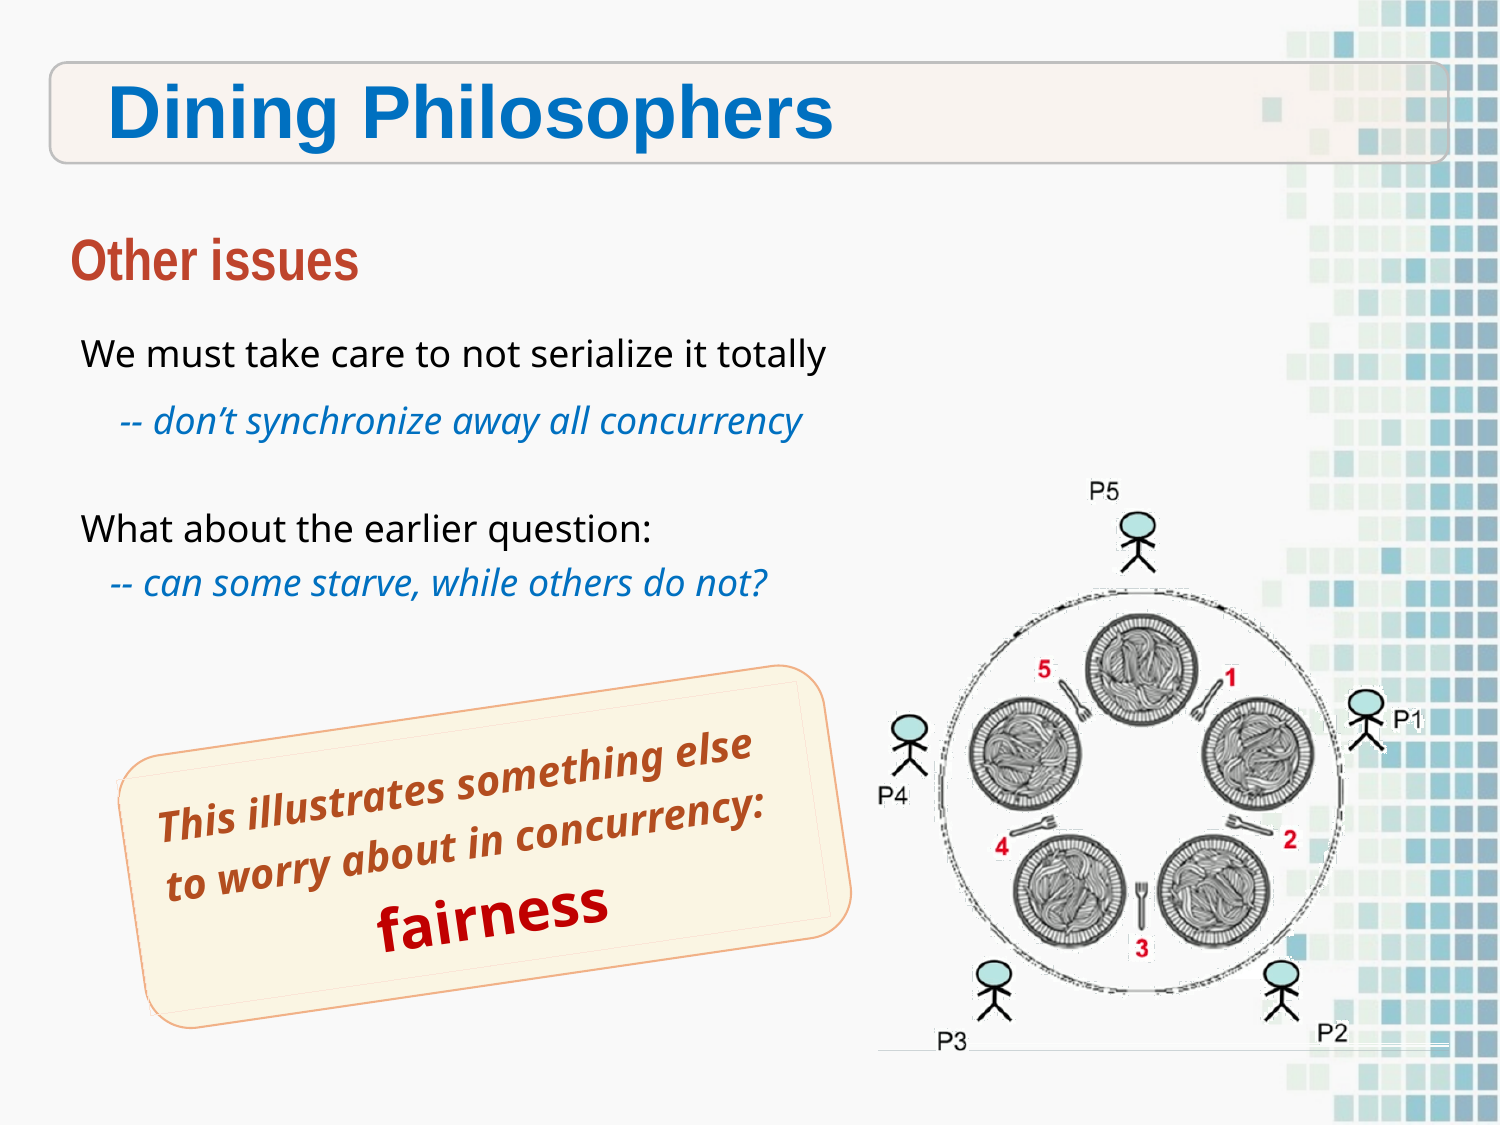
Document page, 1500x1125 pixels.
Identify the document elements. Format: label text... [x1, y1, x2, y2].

text_box Other issues [37, 214, 975, 300]
text_box We must take care to not serialize it totally -- don’t synchronize away all concurrency What about the earlier question: -- can some starve, while others do not? [47, 287, 1148, 638]
picture [0, 0, 1500, 1125]
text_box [128, 708, 842, 985]
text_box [49, 54, 1449, 164]
